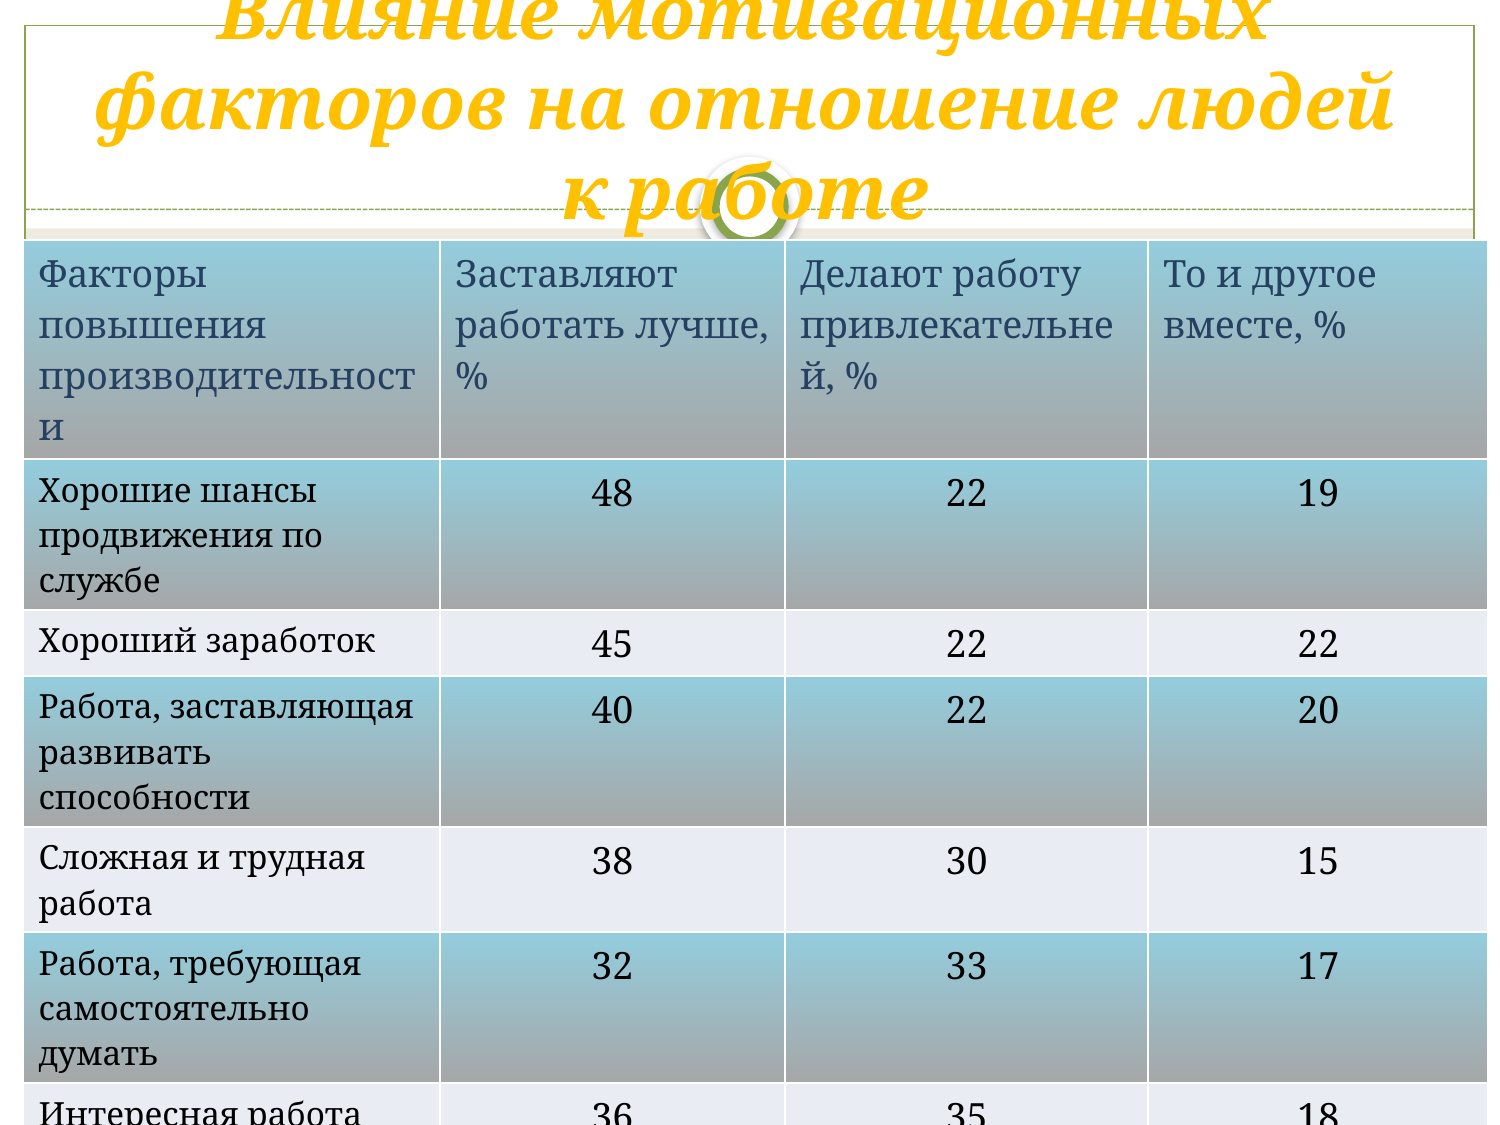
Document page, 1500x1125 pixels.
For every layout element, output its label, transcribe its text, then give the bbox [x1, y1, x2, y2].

table_cell Работа, заставляющая развивать способности [24, 677, 439, 826]
table_header То и другое вместе, % [1149, 241, 1487, 458]
table_cell 32 [441, 933, 784, 1082]
table_cell Сложная и трудная работа [24, 828, 439, 931]
table_cell 40 [441, 677, 784, 826]
table_cell 35 [786, 1084, 1147, 1125]
table_cell 30 [786, 828, 1147, 931]
table_cell 45 [441, 611, 784, 675]
table_cell 15 [1149, 828, 1487, 931]
table_cell 48 [441, 460, 784, 609]
table_cell Хороший заработок [24, 611, 439, 675]
table_cell 38 [441, 828, 784, 931]
table_cell 17 [1149, 933, 1487, 1082]
table_header Заставляют работать лучше, % [441, 241, 784, 458]
text_box Влияние мотивационных факторов на отношение людей к работе [70, 23, 1421, 176]
table_header Делают работу привлекательней, % [786, 241, 1147, 458]
table_cell 19 [1149, 460, 1487, 609]
table_header Факторы повышения производительности [24, 241, 439, 458]
table_cell 22 [786, 677, 1147, 826]
table_cell 22 [786, 460, 1147, 609]
table_cell 20 [1149, 677, 1487, 826]
table_cell 22 [786, 611, 1147, 675]
table_cell 33 [786, 933, 1147, 1082]
table_cell 18 [1149, 1084, 1487, 1125]
table_cell Интересная работа [24, 1084, 439, 1125]
table_cell 22 [1149, 611, 1487, 675]
table_cell 36 [441, 1084, 784, 1125]
table_cell Хорошие шансы продвижения по службе [24, 460, 439, 609]
table_cell Работа, требующая самостоятельно думать [24, 933, 439, 1082]
